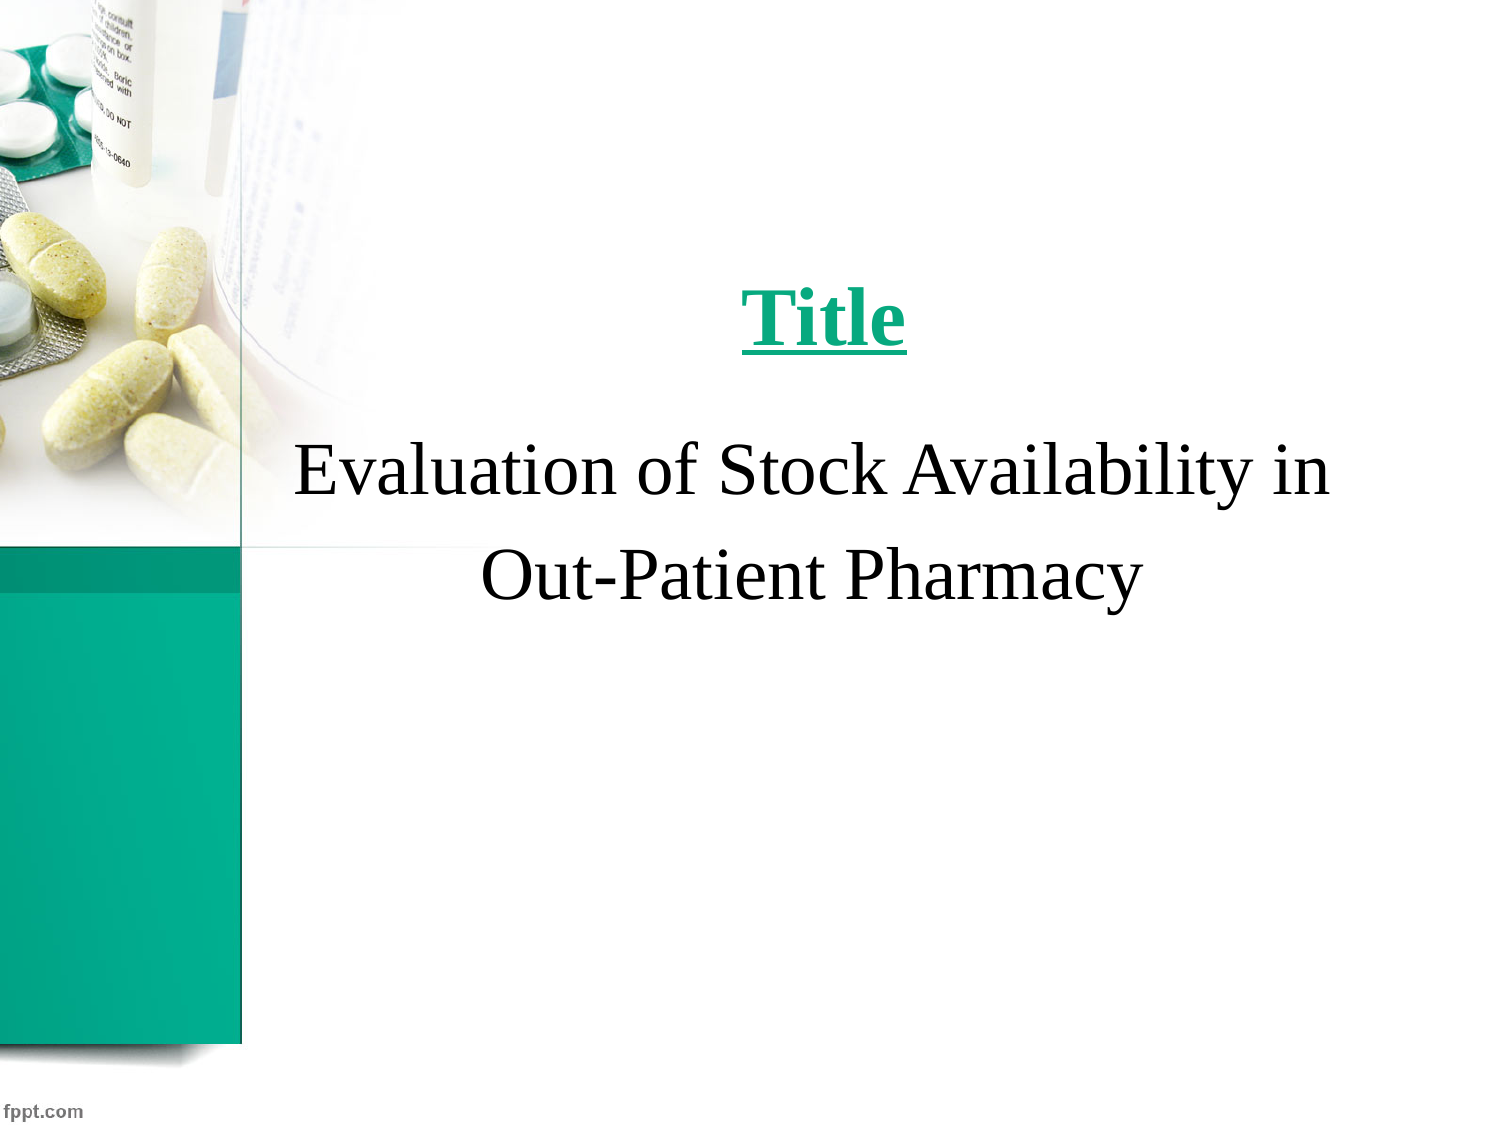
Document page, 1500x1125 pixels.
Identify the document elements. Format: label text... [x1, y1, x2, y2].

picture [0, 0, 1500, 1125]
title Title [248, 261, 1400, 363]
list Evaluation of Stock Availability in Out-Patient Pharmacy [274, 412, 1352, 663]
